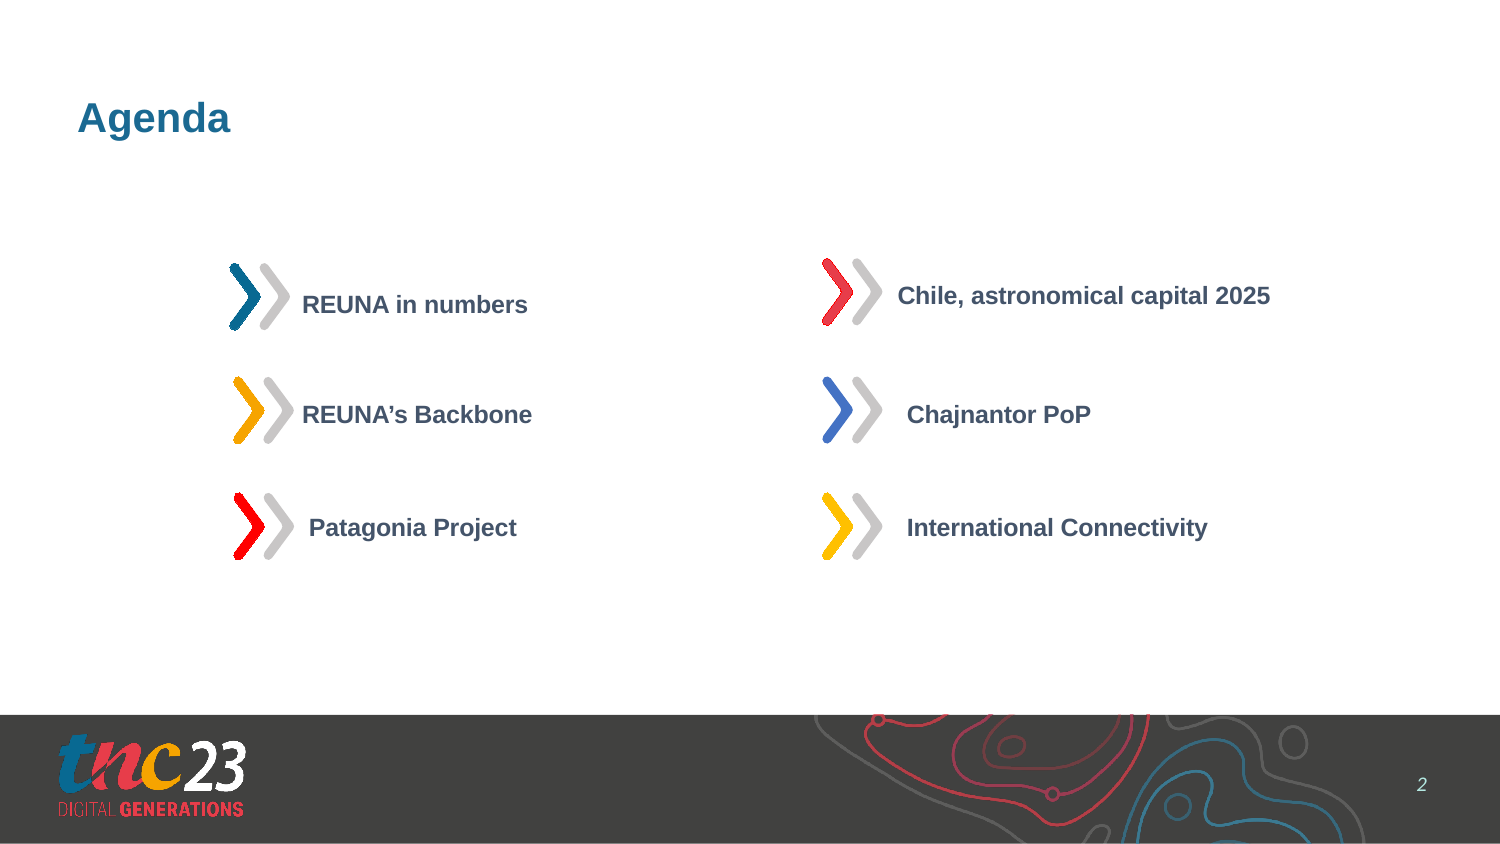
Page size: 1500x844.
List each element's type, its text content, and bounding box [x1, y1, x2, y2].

text_box [822, 492, 853, 560]
text_box Patagonia Project [294, 504, 653, 550]
title Agenda [62, 61, 405, 176]
text_box [852, 492, 883, 560]
text_box Chajnantor PoP [892, 390, 1177, 436]
text_box International Connectivity [892, 504, 1253, 550]
slide_number 2 [1104, 760, 1442, 806]
text_box [233, 492, 265, 560]
picture [57, 734, 267, 821]
text_box REUNA in numbers [287, 281, 634, 326]
text_box Chile, astronomical capital 2025 [882, 272, 1383, 317]
text_box [263, 376, 287, 444]
text_box [233, 376, 265, 444]
text_box [263, 492, 294, 560]
text_box [822, 376, 853, 444]
text_box [852, 258, 883, 326]
text_box [852, 376, 883, 444]
text_box [259, 263, 287, 331]
text_box REUNA’s Backbone [287, 390, 634, 436]
text_box [822, 258, 853, 326]
text_box [229, 263, 261, 331]
